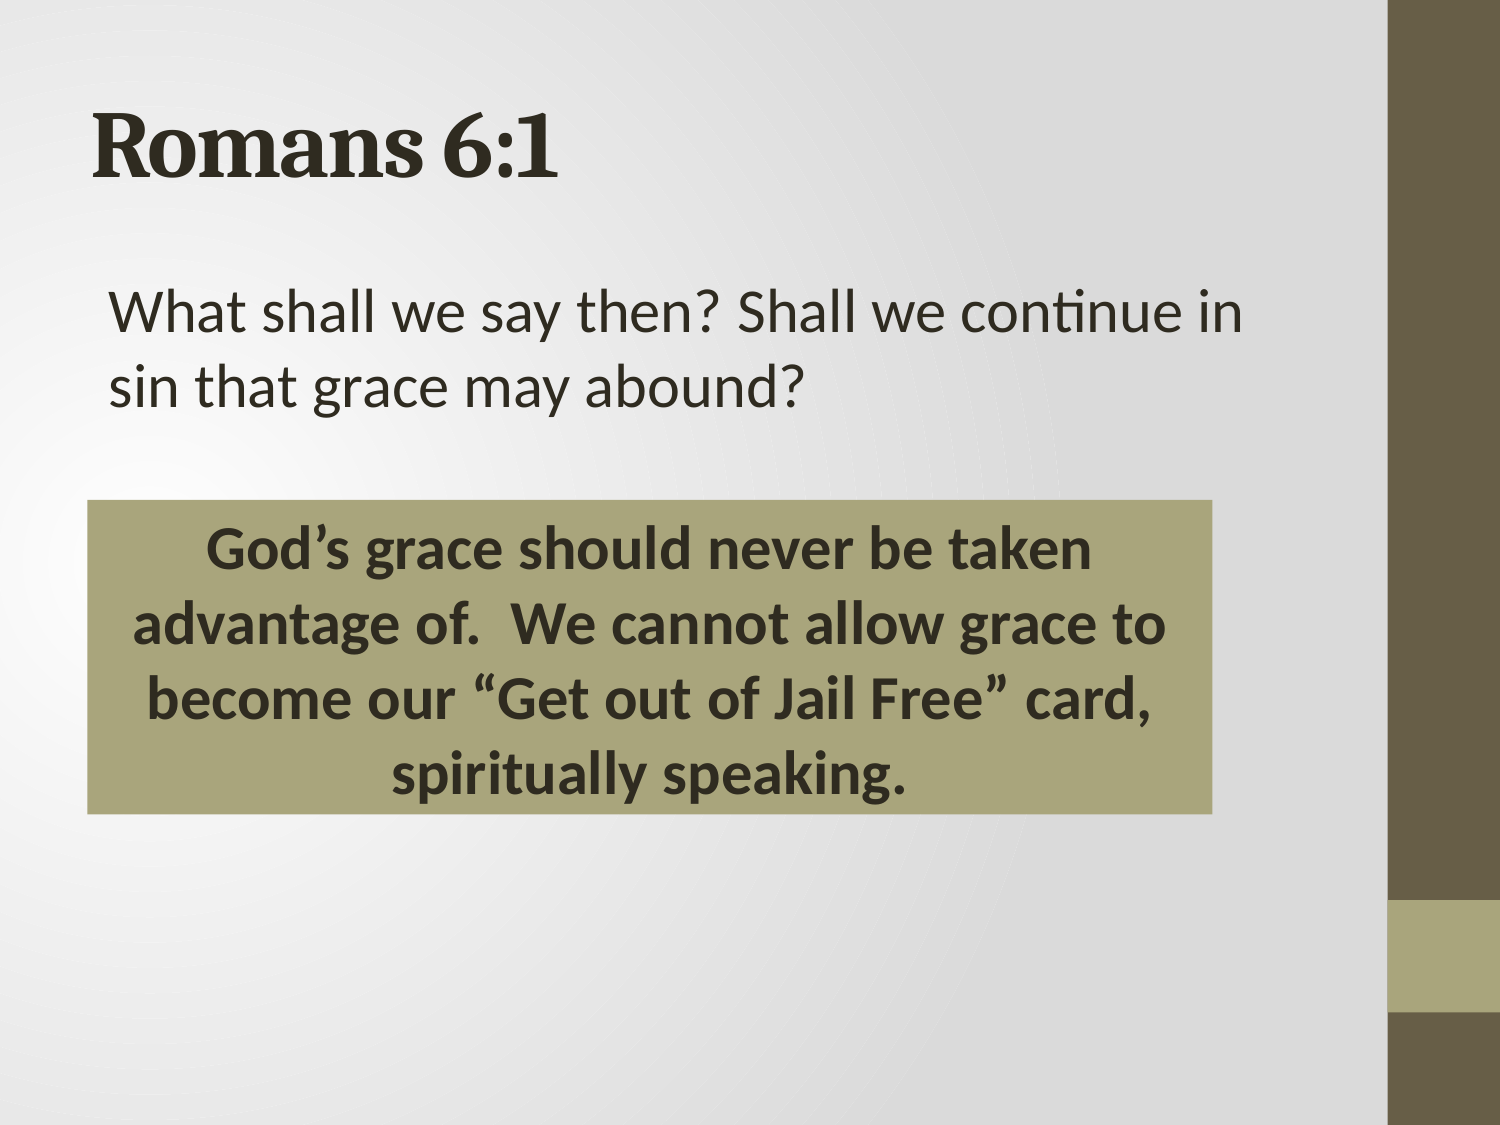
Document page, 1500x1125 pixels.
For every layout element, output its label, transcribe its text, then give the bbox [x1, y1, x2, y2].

list What shall we say then? Shall we continue in sin that grace may abound? [75, 262, 1325, 463]
text_box God’s grace should never be taken advantage of. We cannot allow grace to become our “Get out of Jail Free” card, spiritually speaking. [87, 499, 1213, 815]
title Romans 6:1 [75, 45, 1325, 233]
